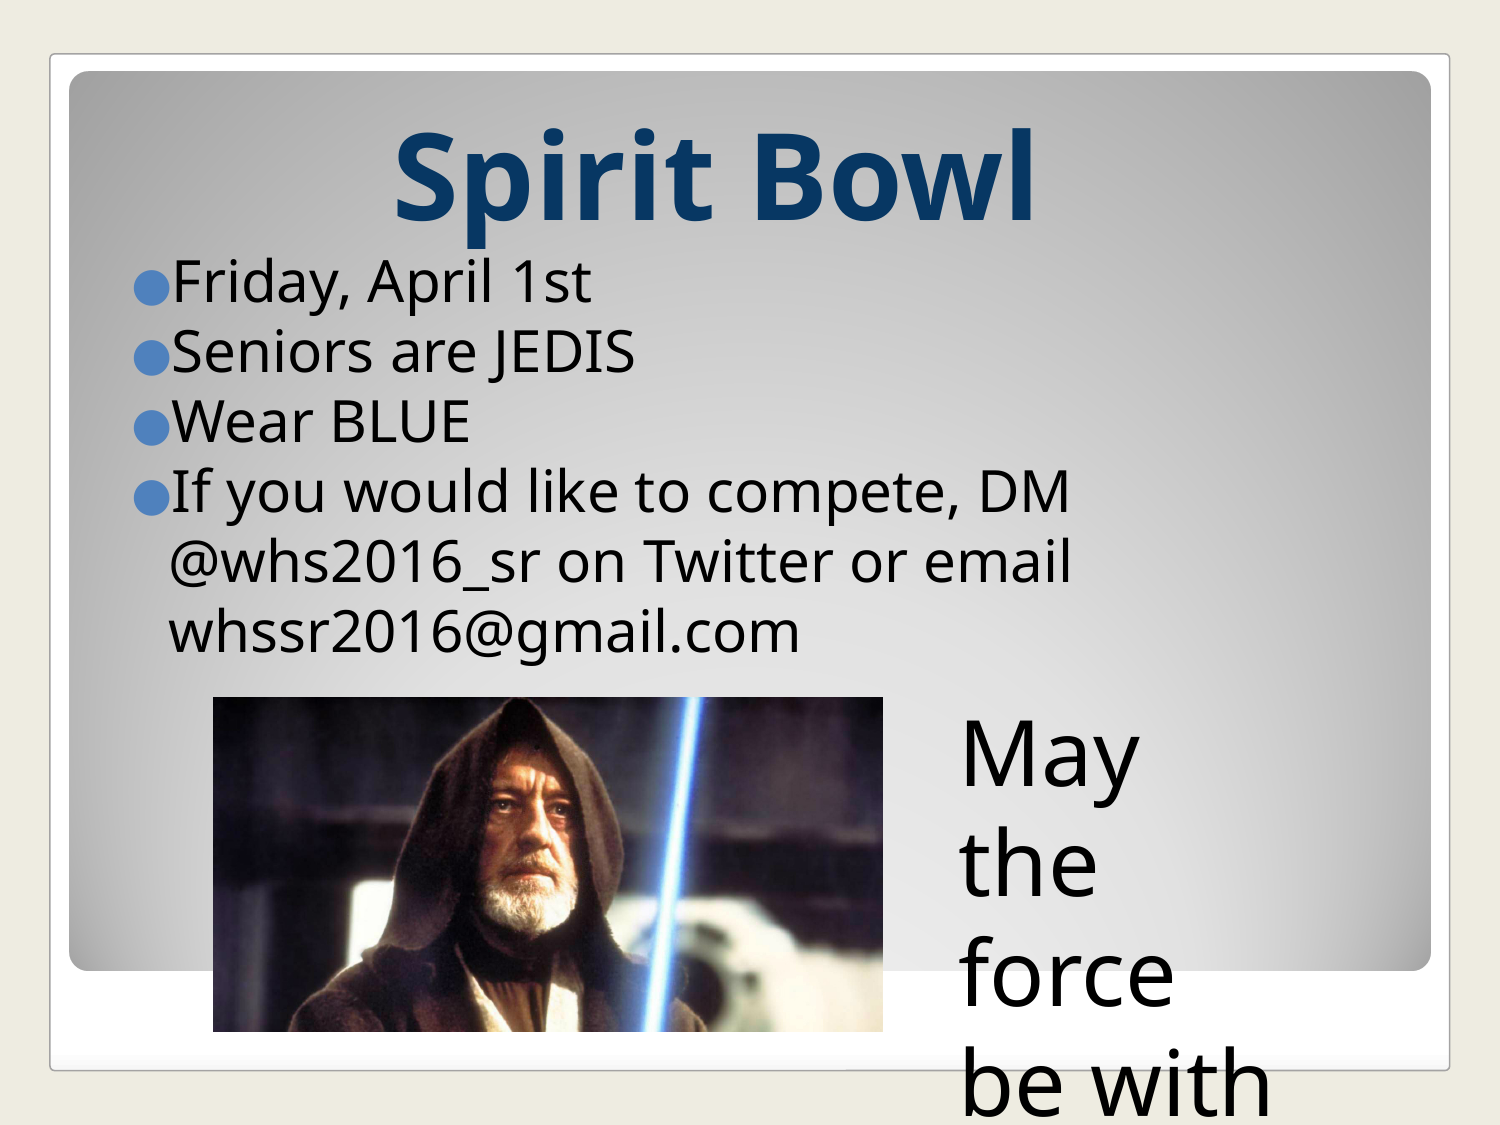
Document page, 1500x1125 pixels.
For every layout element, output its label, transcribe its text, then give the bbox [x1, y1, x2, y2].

picture [69, 71, 1431, 971]
text_box May the force be with you. [943, 680, 1311, 1054]
picture [69, 260, 943, 1033]
title Spirit Bowl [45, 86, 1388, 260]
list Friday, April 1st Seniors are JEDIS Wear BLUE If you would like to compete, DM @whs2016_sr on Twitter or email whssr2016@gmail.com [78, 229, 1422, 698]
